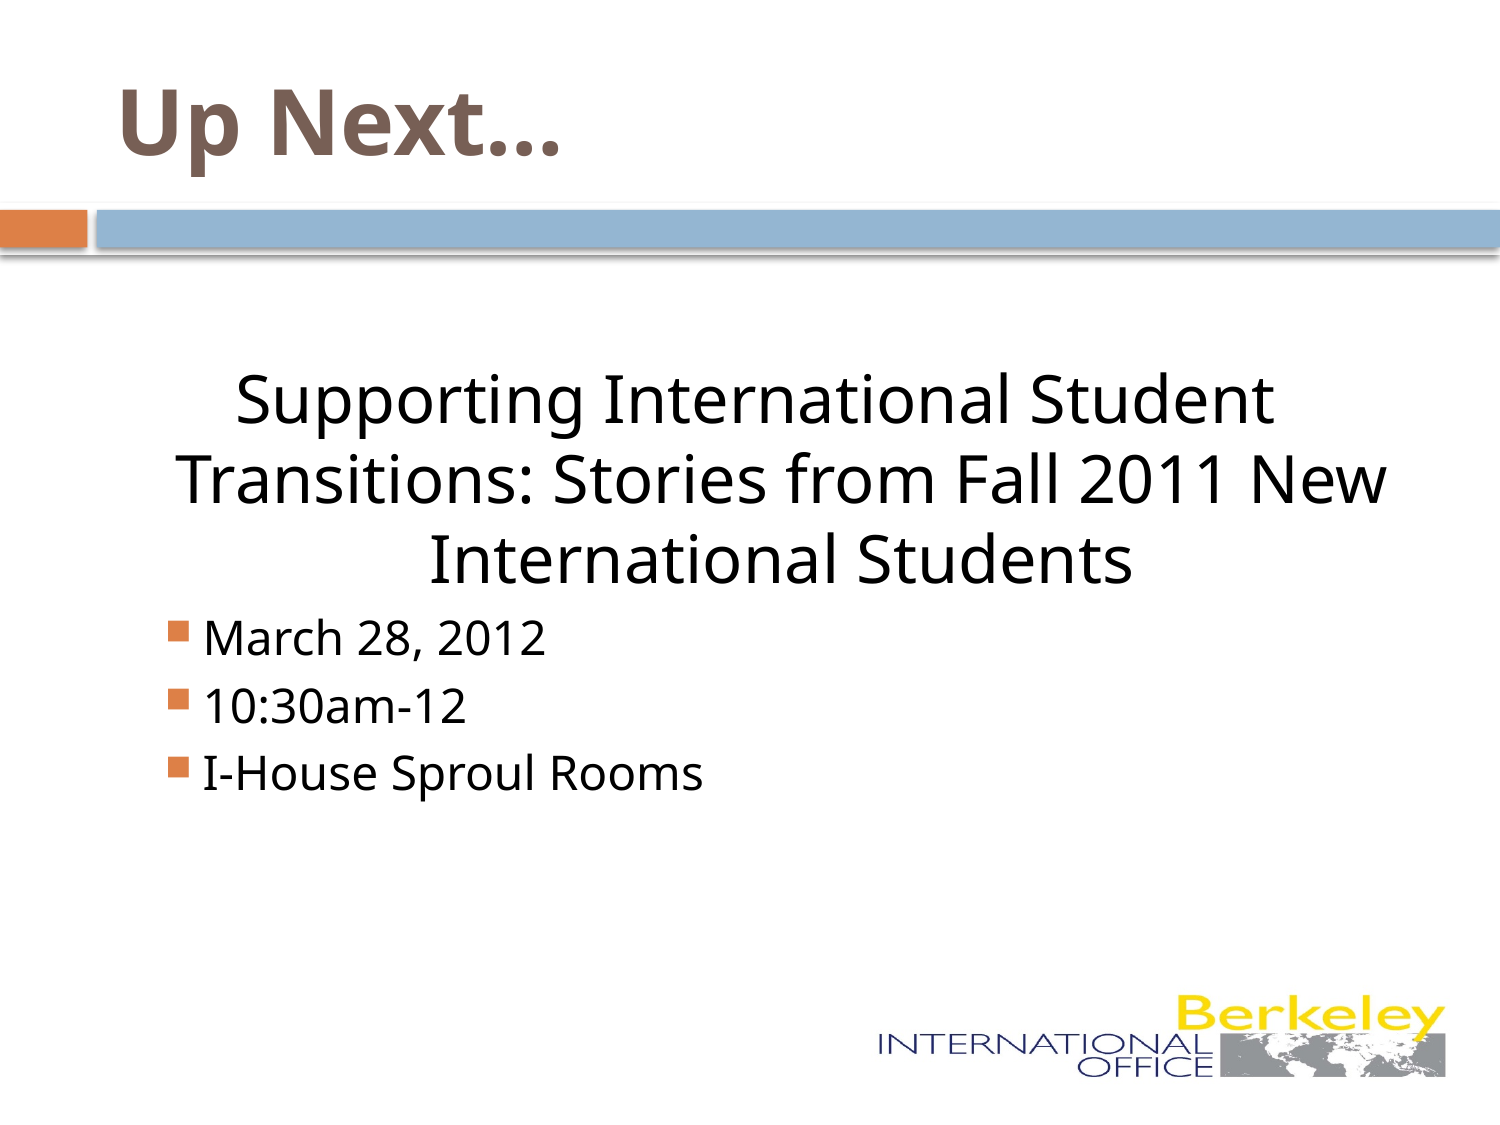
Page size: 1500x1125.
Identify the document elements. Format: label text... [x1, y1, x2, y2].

list Supporting International Student Transitions: Stories from Fall 2011 New International Students March 28, 2012 10:30am-12 I-House Sproul Rooms [37, 262, 1476, 1001]
picture [849, 1001, 1475, 1101]
title Up Next… [100, 37, 1439, 201]
